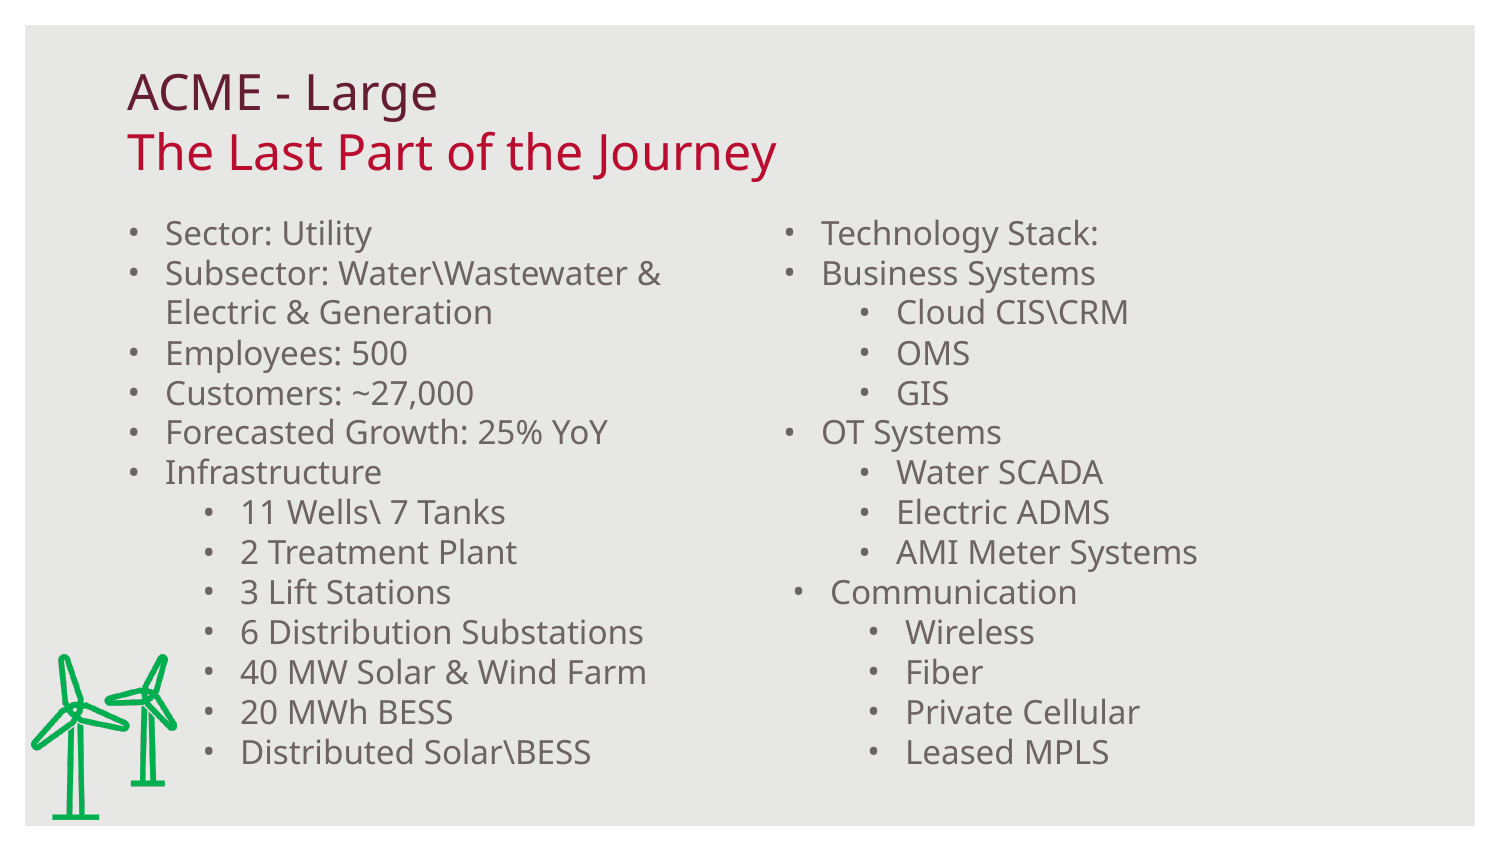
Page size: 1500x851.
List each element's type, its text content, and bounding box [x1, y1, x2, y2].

text_box Technology Stack: Business Systems Cloud CIS\CRM OMS GIS OT Systems Water SCADA Electric ADMS AMI Meter Systems Communication Wireless Fiber Private Cellular Leased MPLS [750, 204, 1388, 800]
list Sector: Utility Subsector: Water\Wastewater & Electric & Generation Employees: 500 Customers: ~27,000 Forecasted Growth: 25% YoY Infrastructure 11 Wells\ 7 Tanks 2 Treatment Plant 3 Lift Stations 6 Distribution Substations 40 MW Solar & Wind Farm 20 MWh BESS Distributed Solar\BESS [112, 204, 751, 807]
picture [17, 653, 189, 825]
title ACME - Large The Last Part of the Journey [112, 51, 1388, 188]
